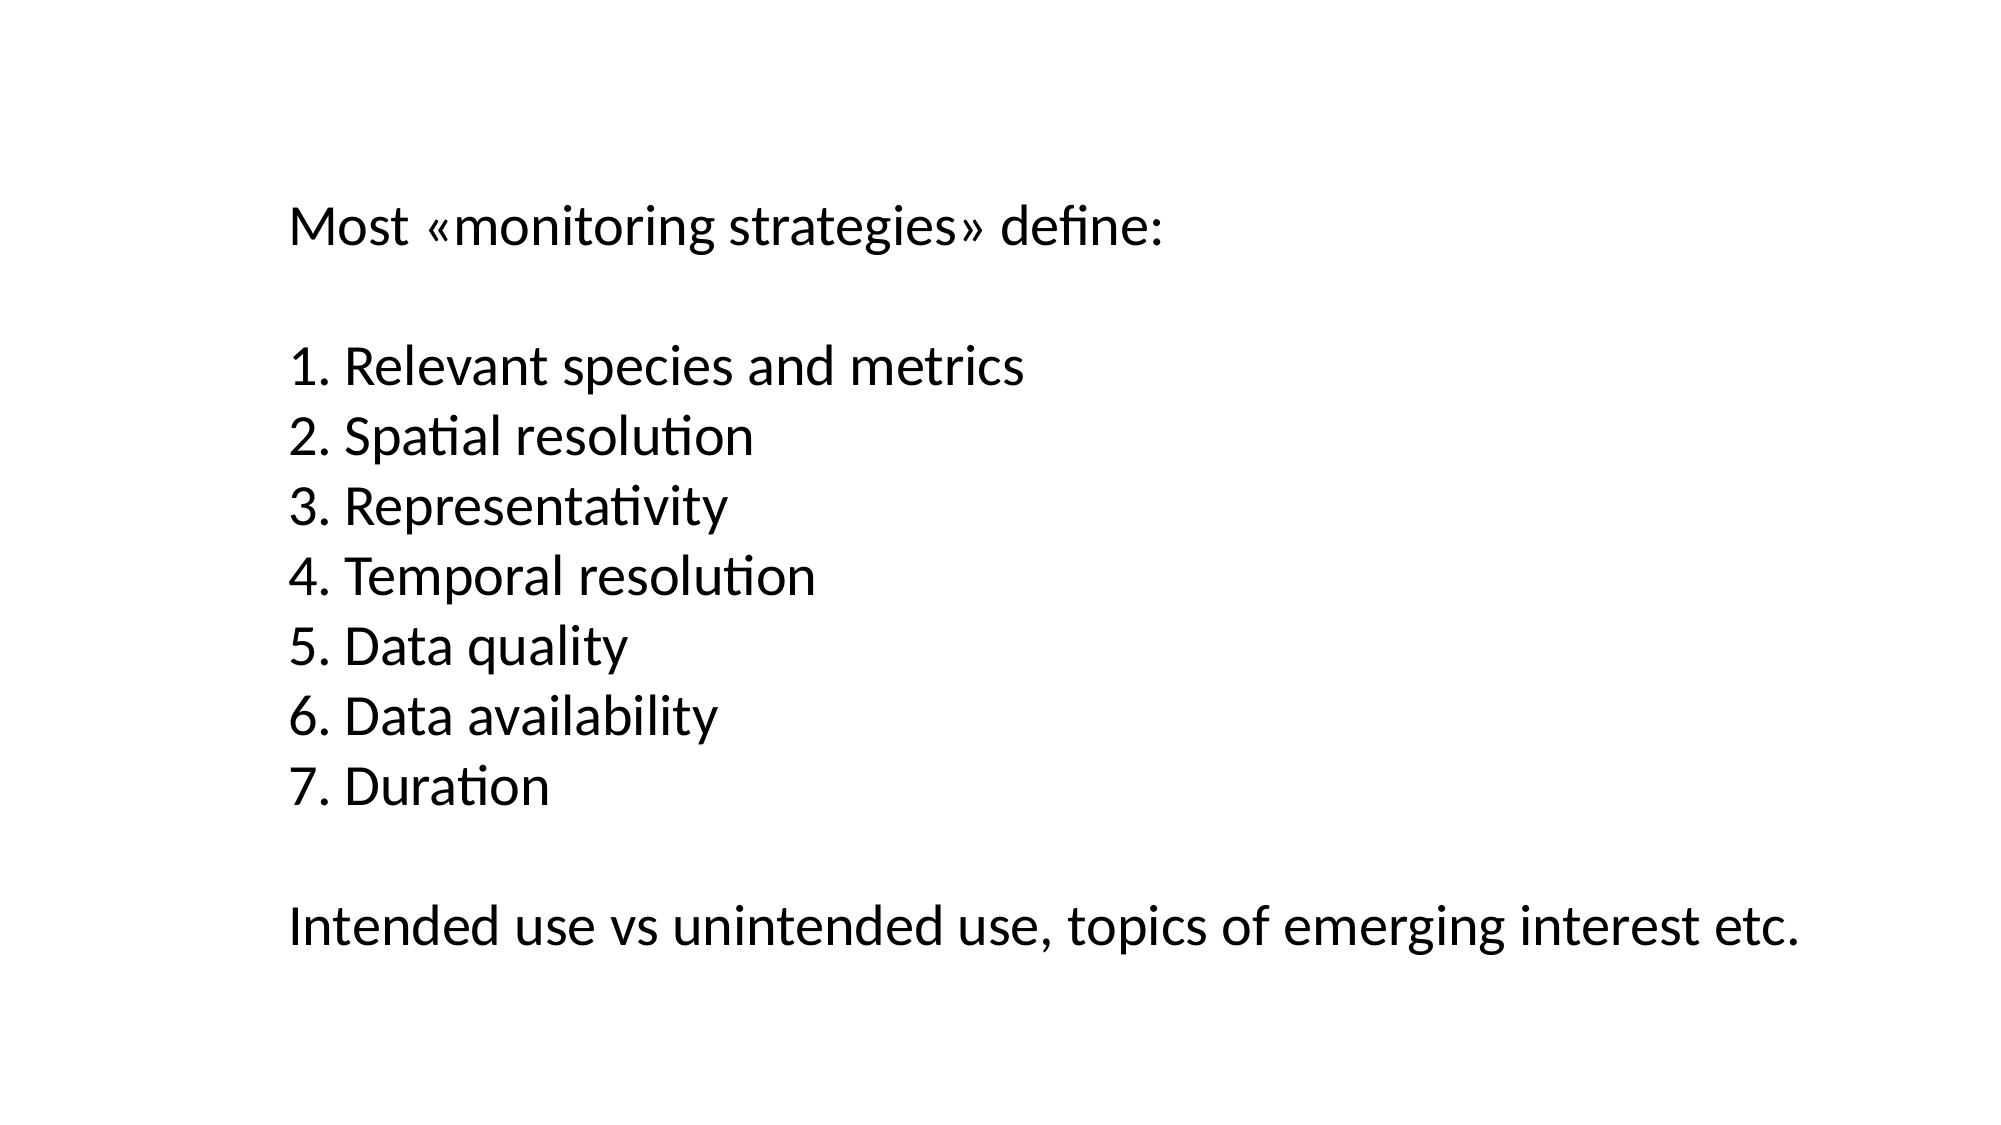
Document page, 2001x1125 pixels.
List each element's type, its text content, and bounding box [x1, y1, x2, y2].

text_box Most «monitoring strategies» define: Relevant species and metrics Spatial resolution Representativity Temporal resolution Data quality Data availability Duration Intended use vs unintended use, topics of emerging interest etc. [273, 179, 1818, 1035]
